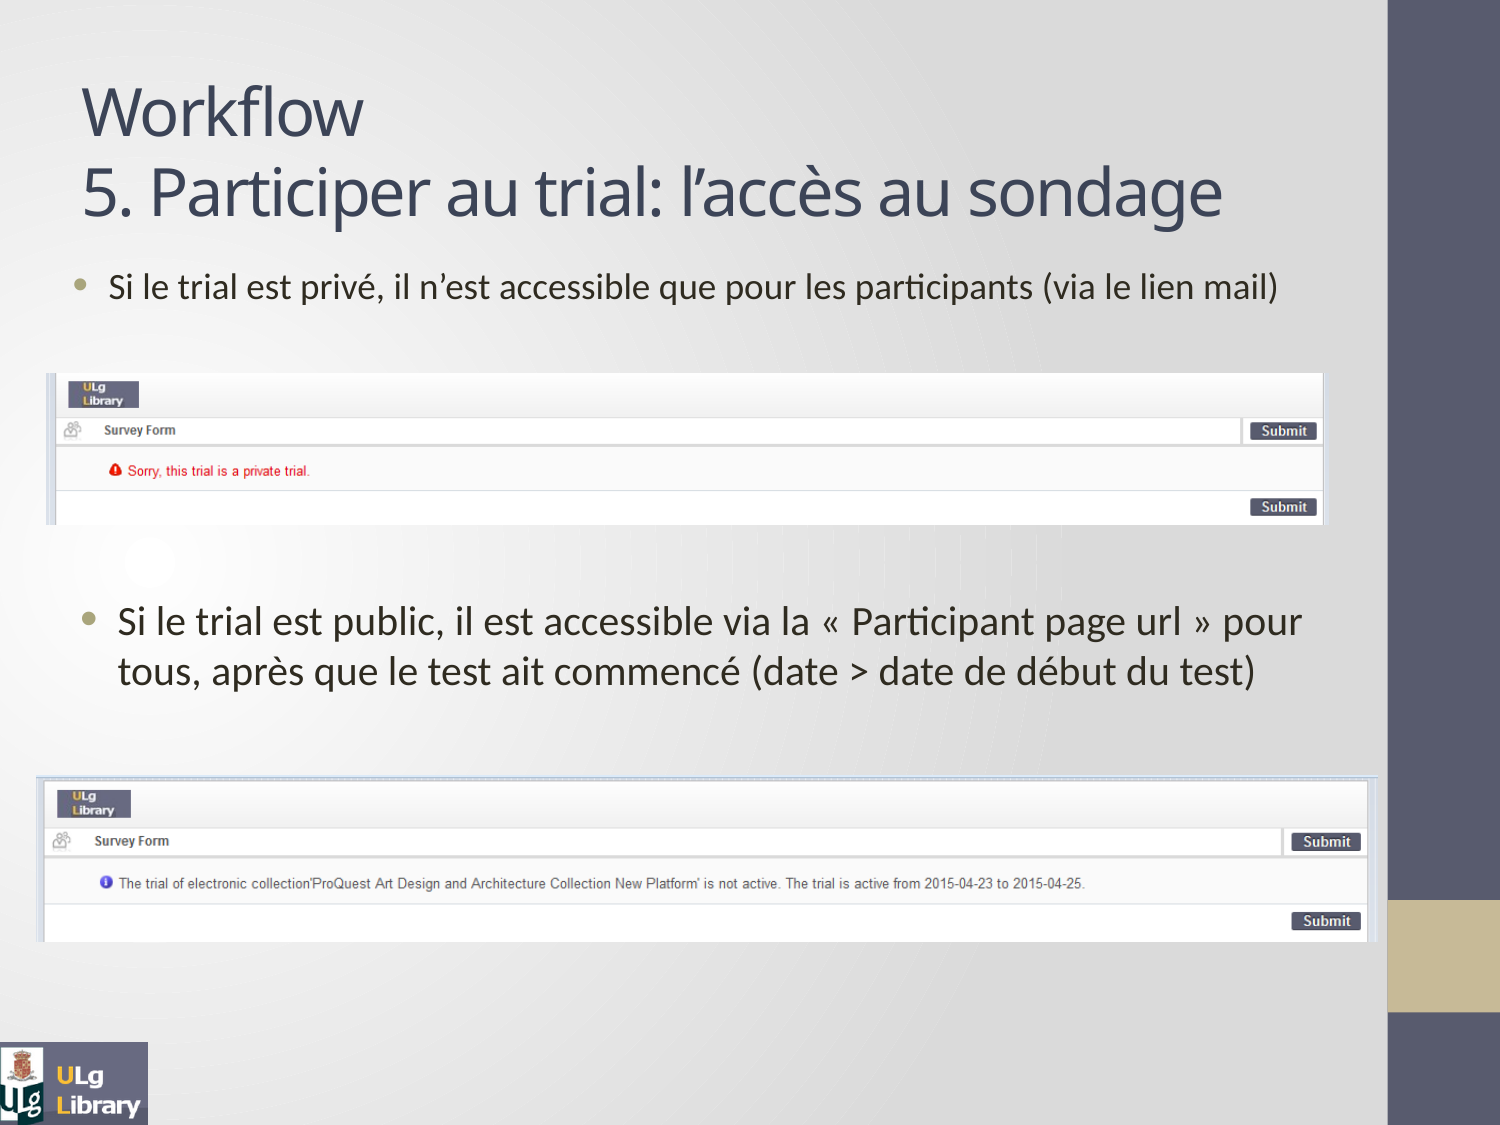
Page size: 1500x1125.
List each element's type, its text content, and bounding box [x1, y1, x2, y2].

text_box Si le trial est public, il est accessible via la « Participant page url » pour tous, après que le test ait commencé (date > date de début du test) [46, 586, 1329, 767]
list Si le trial est privé, il n’est accessible que pour les participants (via le lien mail) [39, 254, 1351, 350]
picture [0, 1042, 148, 1125]
picture [45, 372, 1329, 526]
text_box Workflow 5. Participer au trial: l’accès au sondage [66, 55, 1378, 244]
picture [36, 774, 1378, 942]
